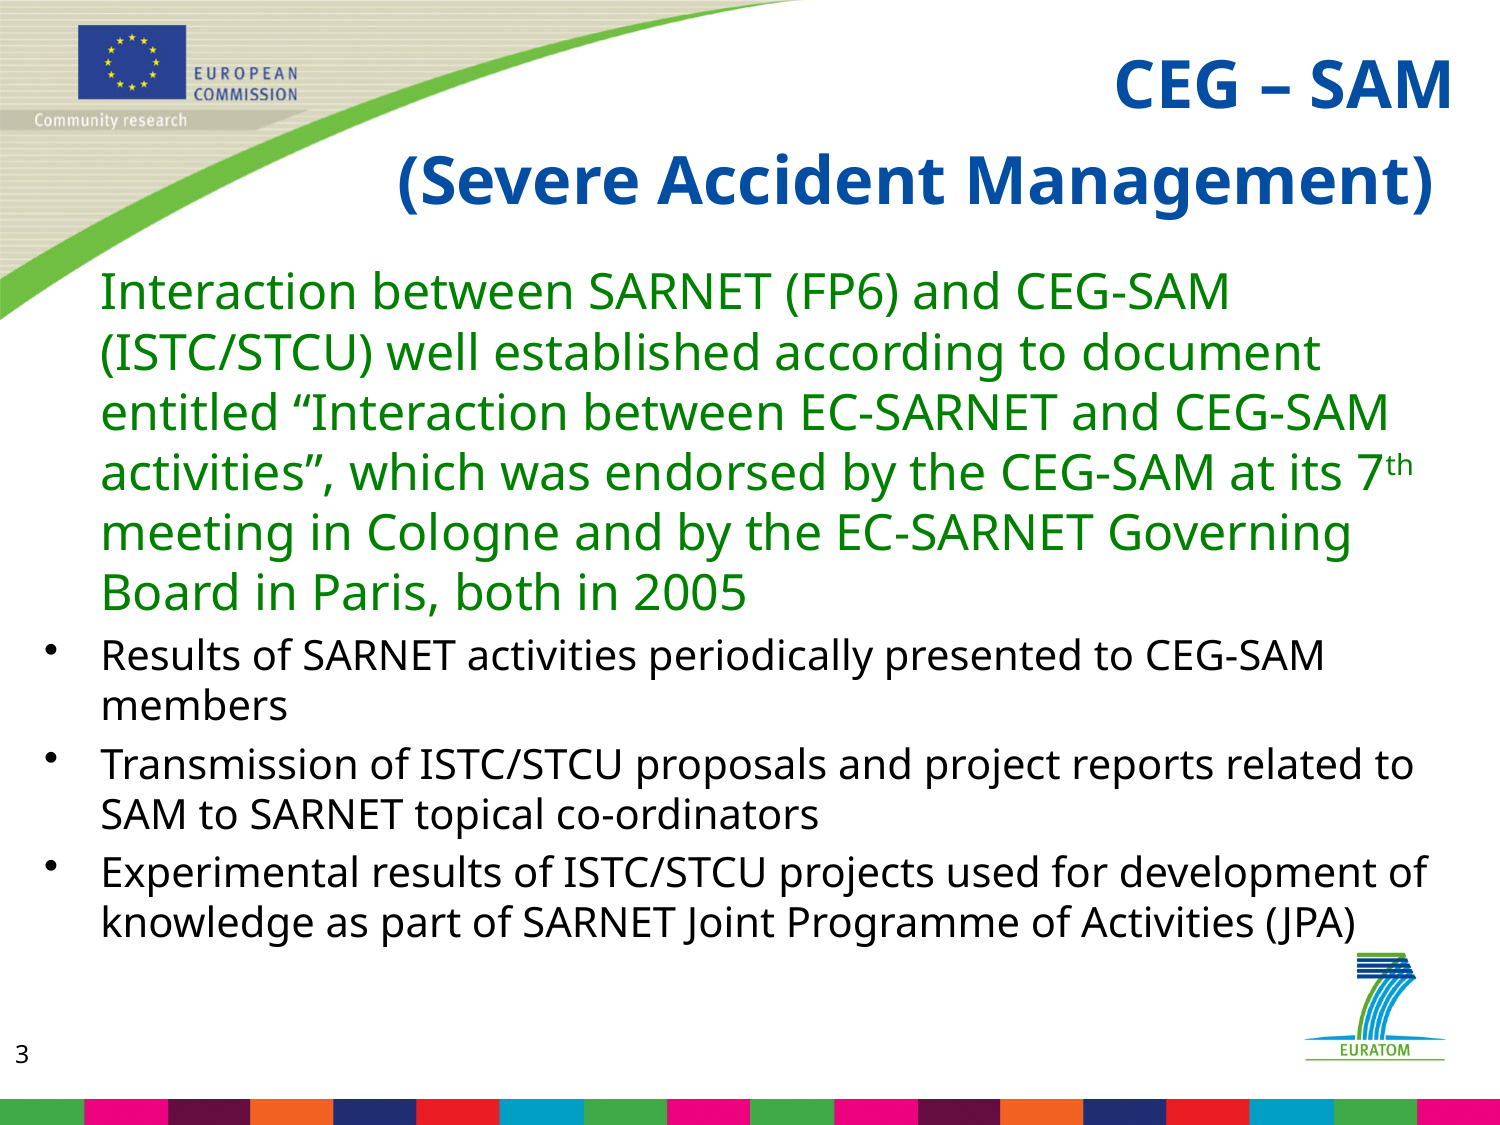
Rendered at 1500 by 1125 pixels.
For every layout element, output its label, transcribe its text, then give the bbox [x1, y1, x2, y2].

picture [1333, 1099, 1500, 1125]
slide_number 3 [0, 994, 313, 1070]
text_box Interaction between SARNET (FP6) and CEG-SAM (ISTC/STCU) well established according to document entitled “Interaction between EC-SARNET and CEG-SAM activities”, which was endorsed by the CEG-SAM at its 7th meeting in Cologne and by the EC-SARNET Governing Board in Paris, both in 2005 Results of SARNET activities periodically presented to CEG-SAM members Transmission of ISTC/STCU proposals and project reports related to SAM to SARNET topical co-ordinators Experimental results of ISTC/STCU projects used for development of knowledge as part of SARNET Joint Programme of Activities (JPA) [29, 243, 1471, 1024]
text_box CEG – SAM (Severe Accident Management) [218, 43, 1471, 220]
picture [1298, 1024, 1451, 1069]
picture [583, 1099, 1250, 1125]
picture [0, 1099, 500, 1125]
picture [0, 0, 828, 336]
